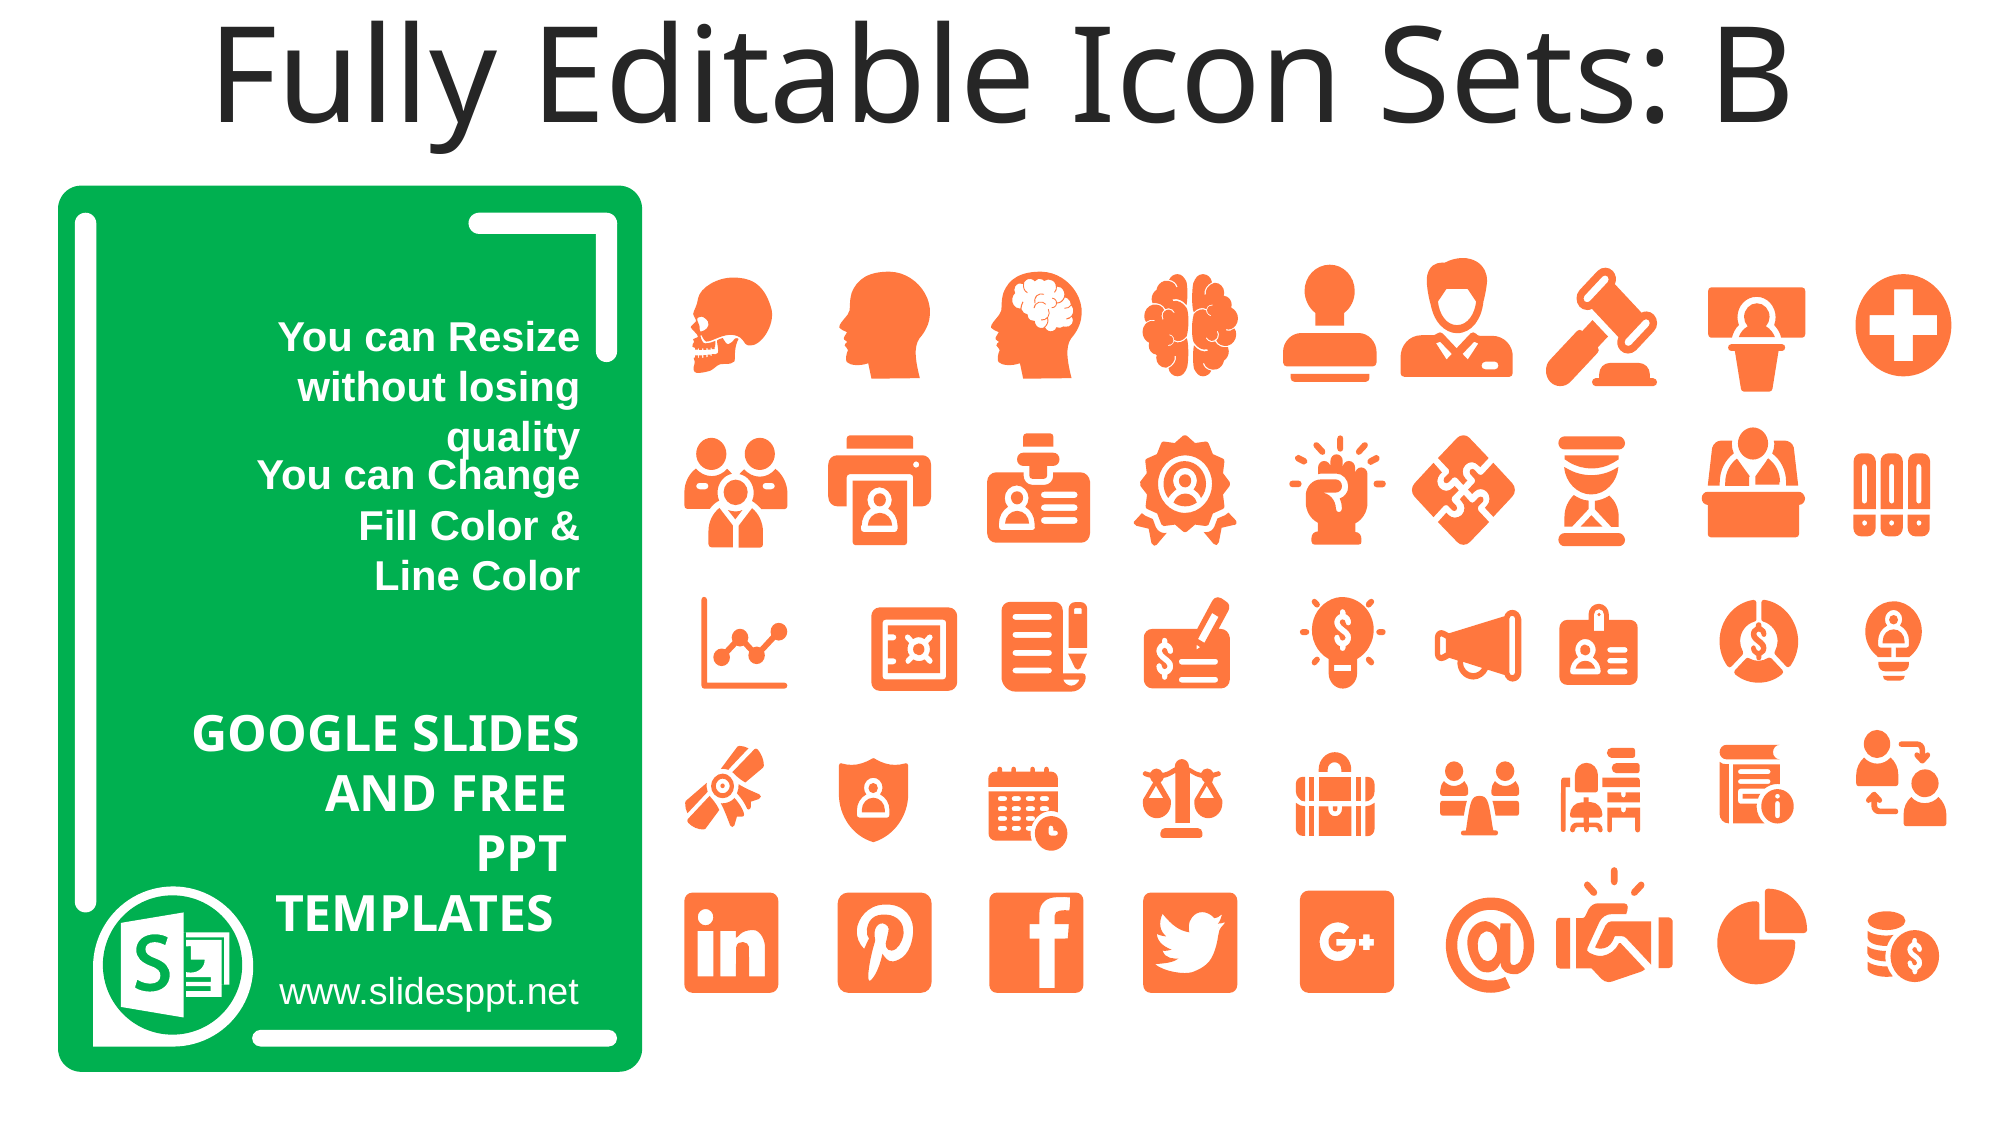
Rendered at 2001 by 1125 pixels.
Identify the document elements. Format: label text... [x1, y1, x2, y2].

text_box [1133, 435, 1237, 546]
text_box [838, 758, 909, 843]
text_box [988, 766, 1068, 851]
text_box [839, 271, 931, 379]
text_box [836, 891, 933, 994]
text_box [1701, 427, 1806, 538]
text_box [1411, 435, 1516, 545]
list Fully Editable Icon Sets: B [53, 20, 1952, 140]
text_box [1855, 729, 1947, 827]
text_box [685, 745, 764, 830]
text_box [1001, 601, 1088, 692]
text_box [701, 596, 788, 689]
text_box [1141, 273, 1240, 378]
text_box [1545, 267, 1659, 387]
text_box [1719, 599, 1799, 683]
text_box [1400, 257, 1514, 377]
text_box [1282, 264, 1377, 382]
text_box [689, 276, 774, 374]
text_box [1854, 273, 1953, 378]
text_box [1853, 453, 1931, 537]
text_box [988, 891, 1085, 994]
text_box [1719, 744, 1794, 824]
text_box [1295, 752, 1375, 837]
text_box [1142, 891, 1239, 994]
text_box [1558, 436, 1626, 547]
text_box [1299, 597, 1386, 689]
text_box [1444, 896, 1536, 994]
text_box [1867, 911, 1940, 983]
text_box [871, 607, 958, 691]
text_box [683, 891, 780, 994]
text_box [1142, 759, 1223, 838]
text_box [1865, 601, 1922, 681]
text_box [1560, 747, 1641, 833]
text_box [684, 437, 788, 548]
text_box [1143, 597, 1230, 689]
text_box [1717, 888, 1808, 985]
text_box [1440, 761, 1520, 836]
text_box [1289, 435, 1386, 545]
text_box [1708, 287, 1806, 392]
text_box [1434, 609, 1522, 682]
text_box [1298, 889, 1396, 994]
text_box [989, 270, 1083, 380]
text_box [1559, 603, 1639, 685]
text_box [828, 435, 932, 546]
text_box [987, 433, 1091, 543]
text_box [1556, 867, 1673, 983]
